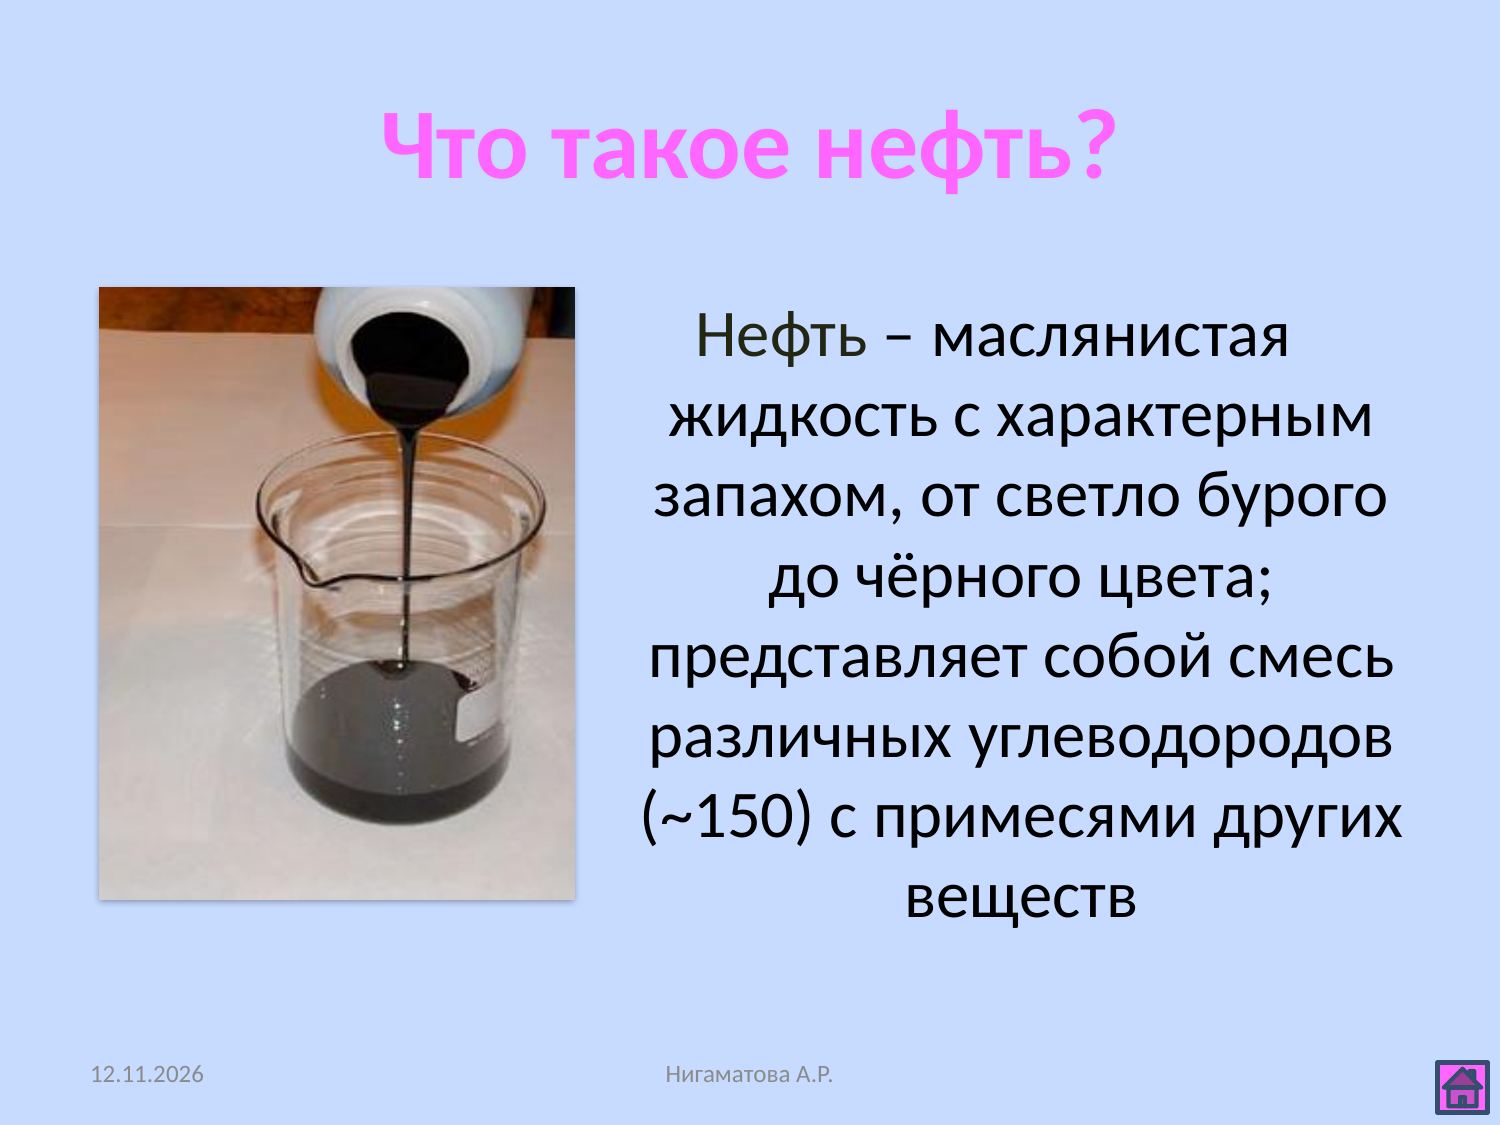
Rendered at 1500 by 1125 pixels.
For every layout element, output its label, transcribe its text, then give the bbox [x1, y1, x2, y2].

picture [99, 287, 576, 901]
title Что такое нефть? [75, 45, 1425, 233]
text_box [1435, 1060, 1490, 1115]
list Нефть – маслянистая жидкость с характерным запахом, от светло бурого до чёрного цвета; представляет собой смесь различных углеводородов (~150) с примесями других веществ [549, 282, 1438, 1025]
footer Нигаматова А.Р. [512, 1042, 988, 1103]
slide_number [75, 1042, 425, 1103]
